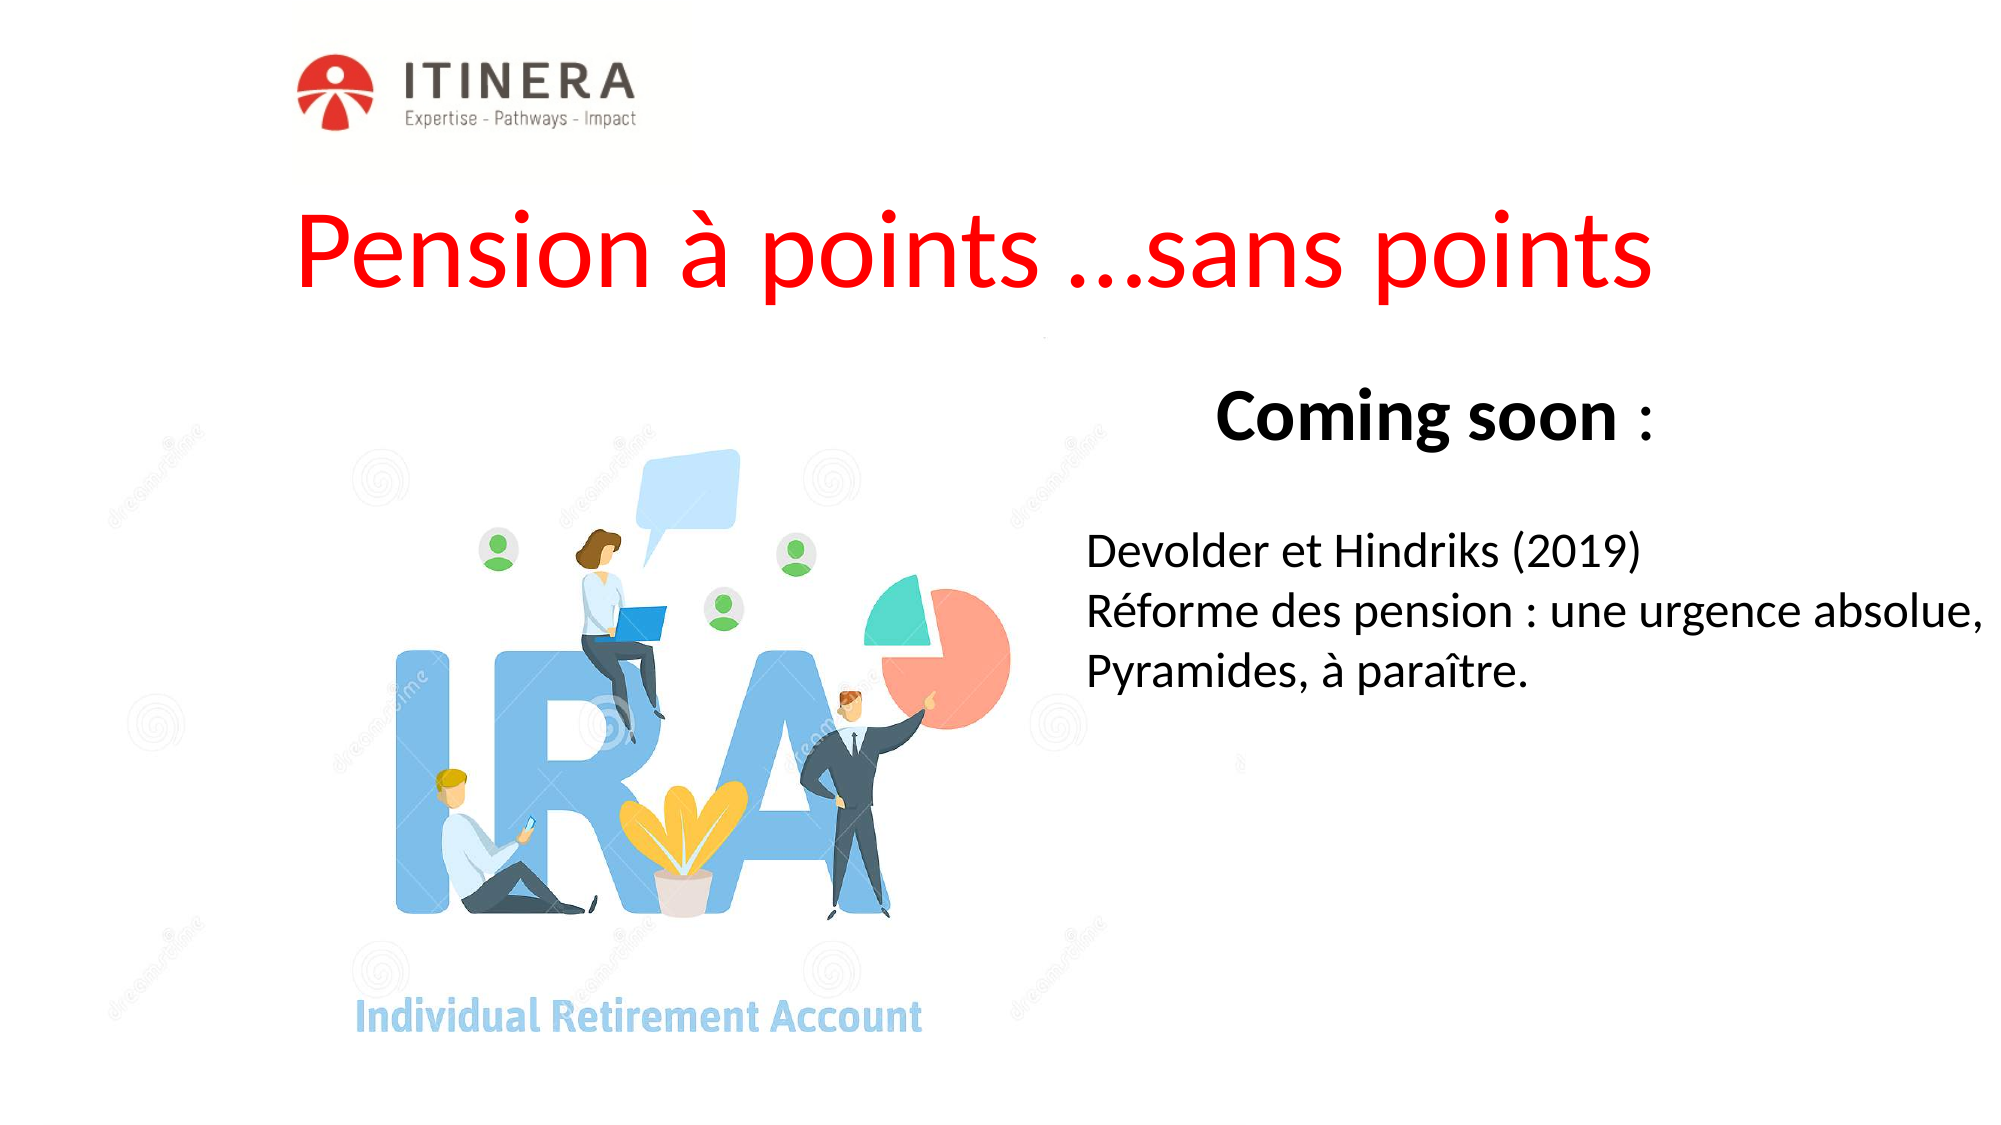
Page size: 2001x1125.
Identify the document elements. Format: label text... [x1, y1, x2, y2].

text_box Coming soon : [1249, 358, 1671, 553]
title Pension à points …sans points [125, 138, 1826, 380]
picture [43, 336, 1246, 1125]
picture [255, 1, 692, 186]
text_box Devolder et Hindriks (2019) Réforme des pension : une urgence absolue, Pyramides, à paraître. [1249, 510, 2000, 750]
